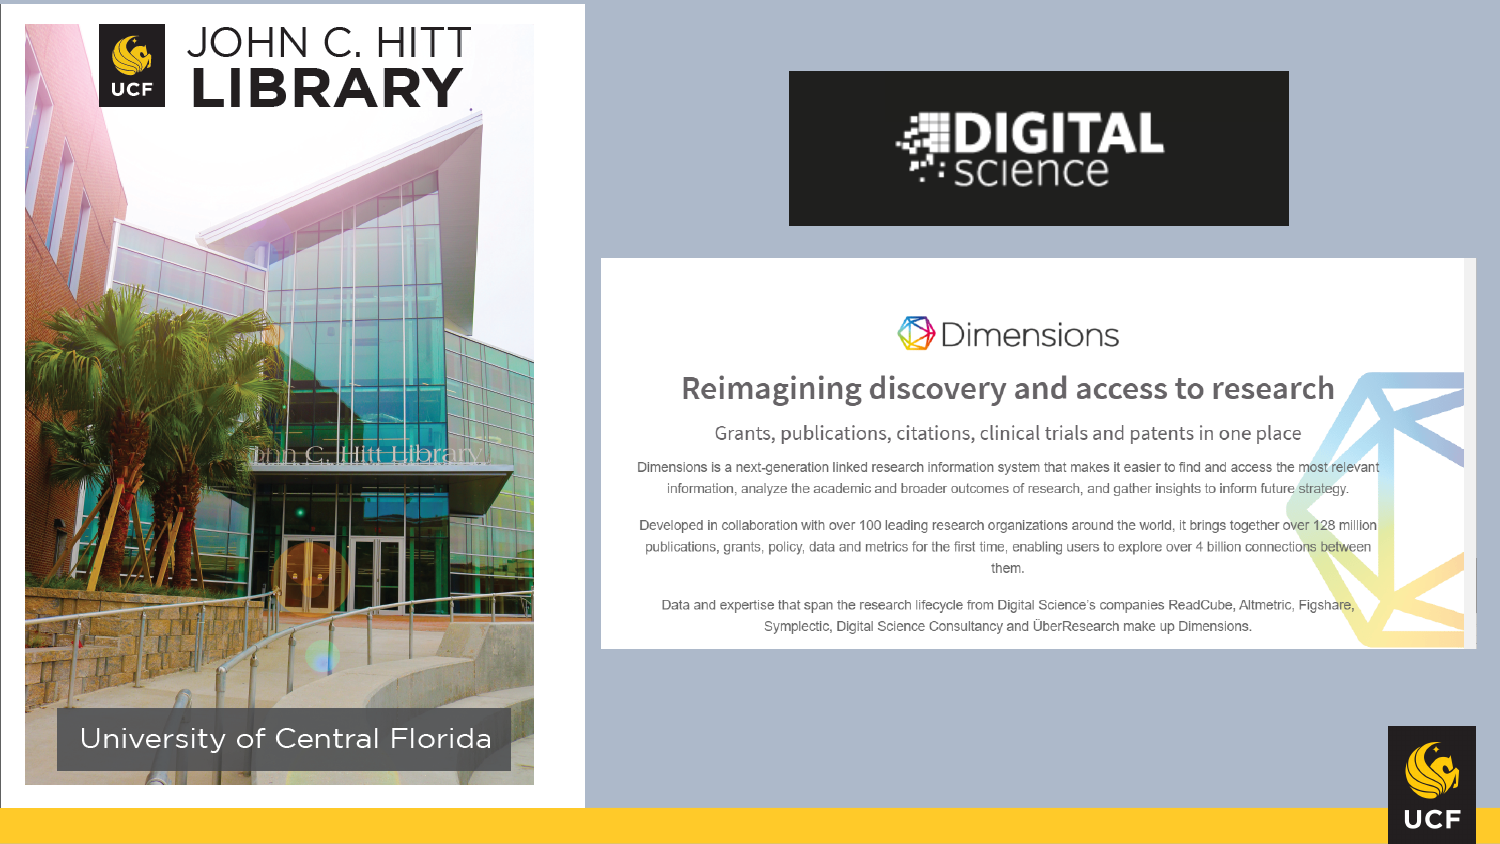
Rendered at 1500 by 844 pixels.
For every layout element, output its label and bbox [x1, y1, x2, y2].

picture [600, 258, 1478, 649]
picture [1388, 726, 1476, 844]
picture [789, 70, 1289, 226]
picture [0, 4, 585, 808]
